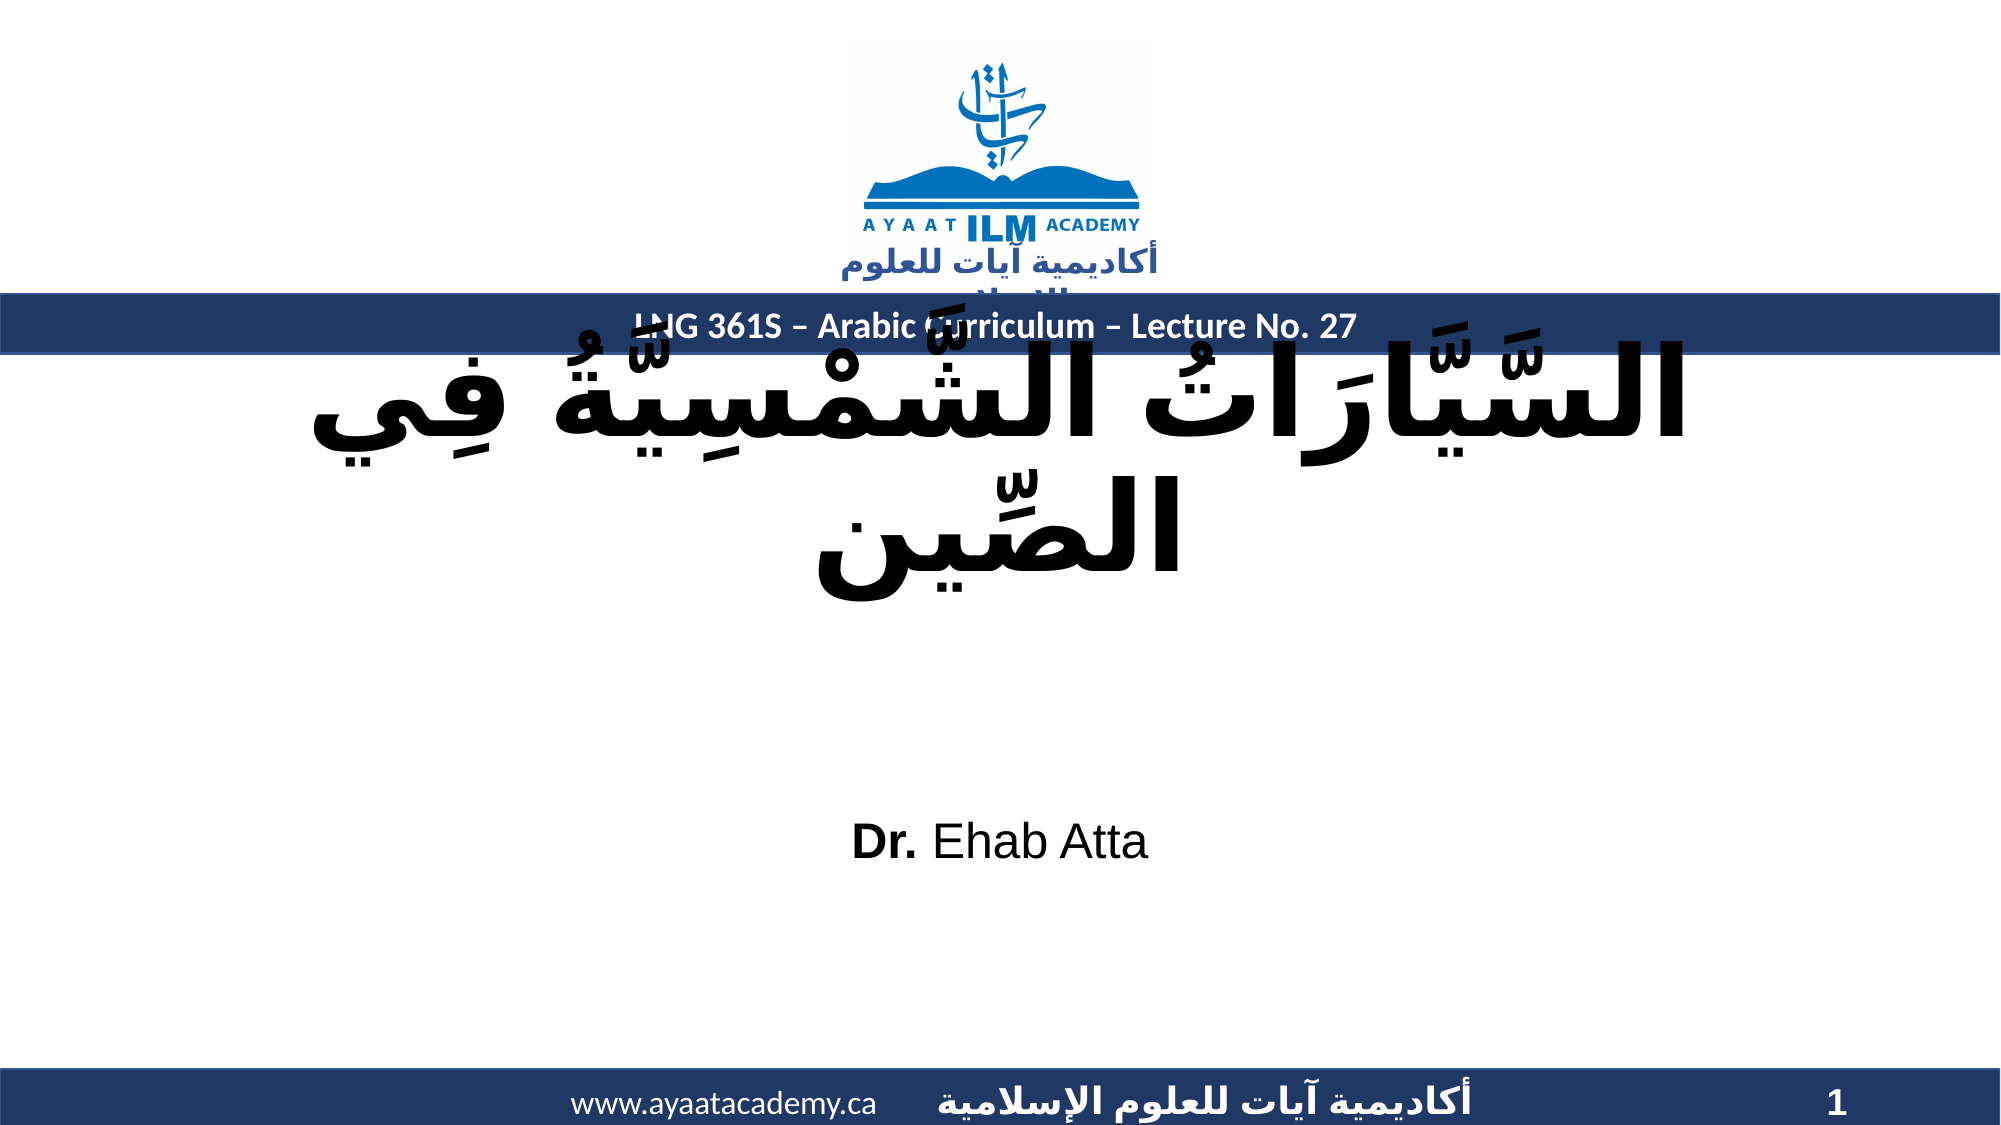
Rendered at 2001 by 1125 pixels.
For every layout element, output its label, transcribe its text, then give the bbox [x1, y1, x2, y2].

title السَّيَّارَاتُ الشَّمْسِيَّةُ فِي الصِّين [249, 364, 1750, 757]
subtitle Dr. Ehab Atta [249, 771, 1750, 1043]
slide_number 1 [1412, 1070, 1863, 1125]
picture [850, 39, 1150, 259]
